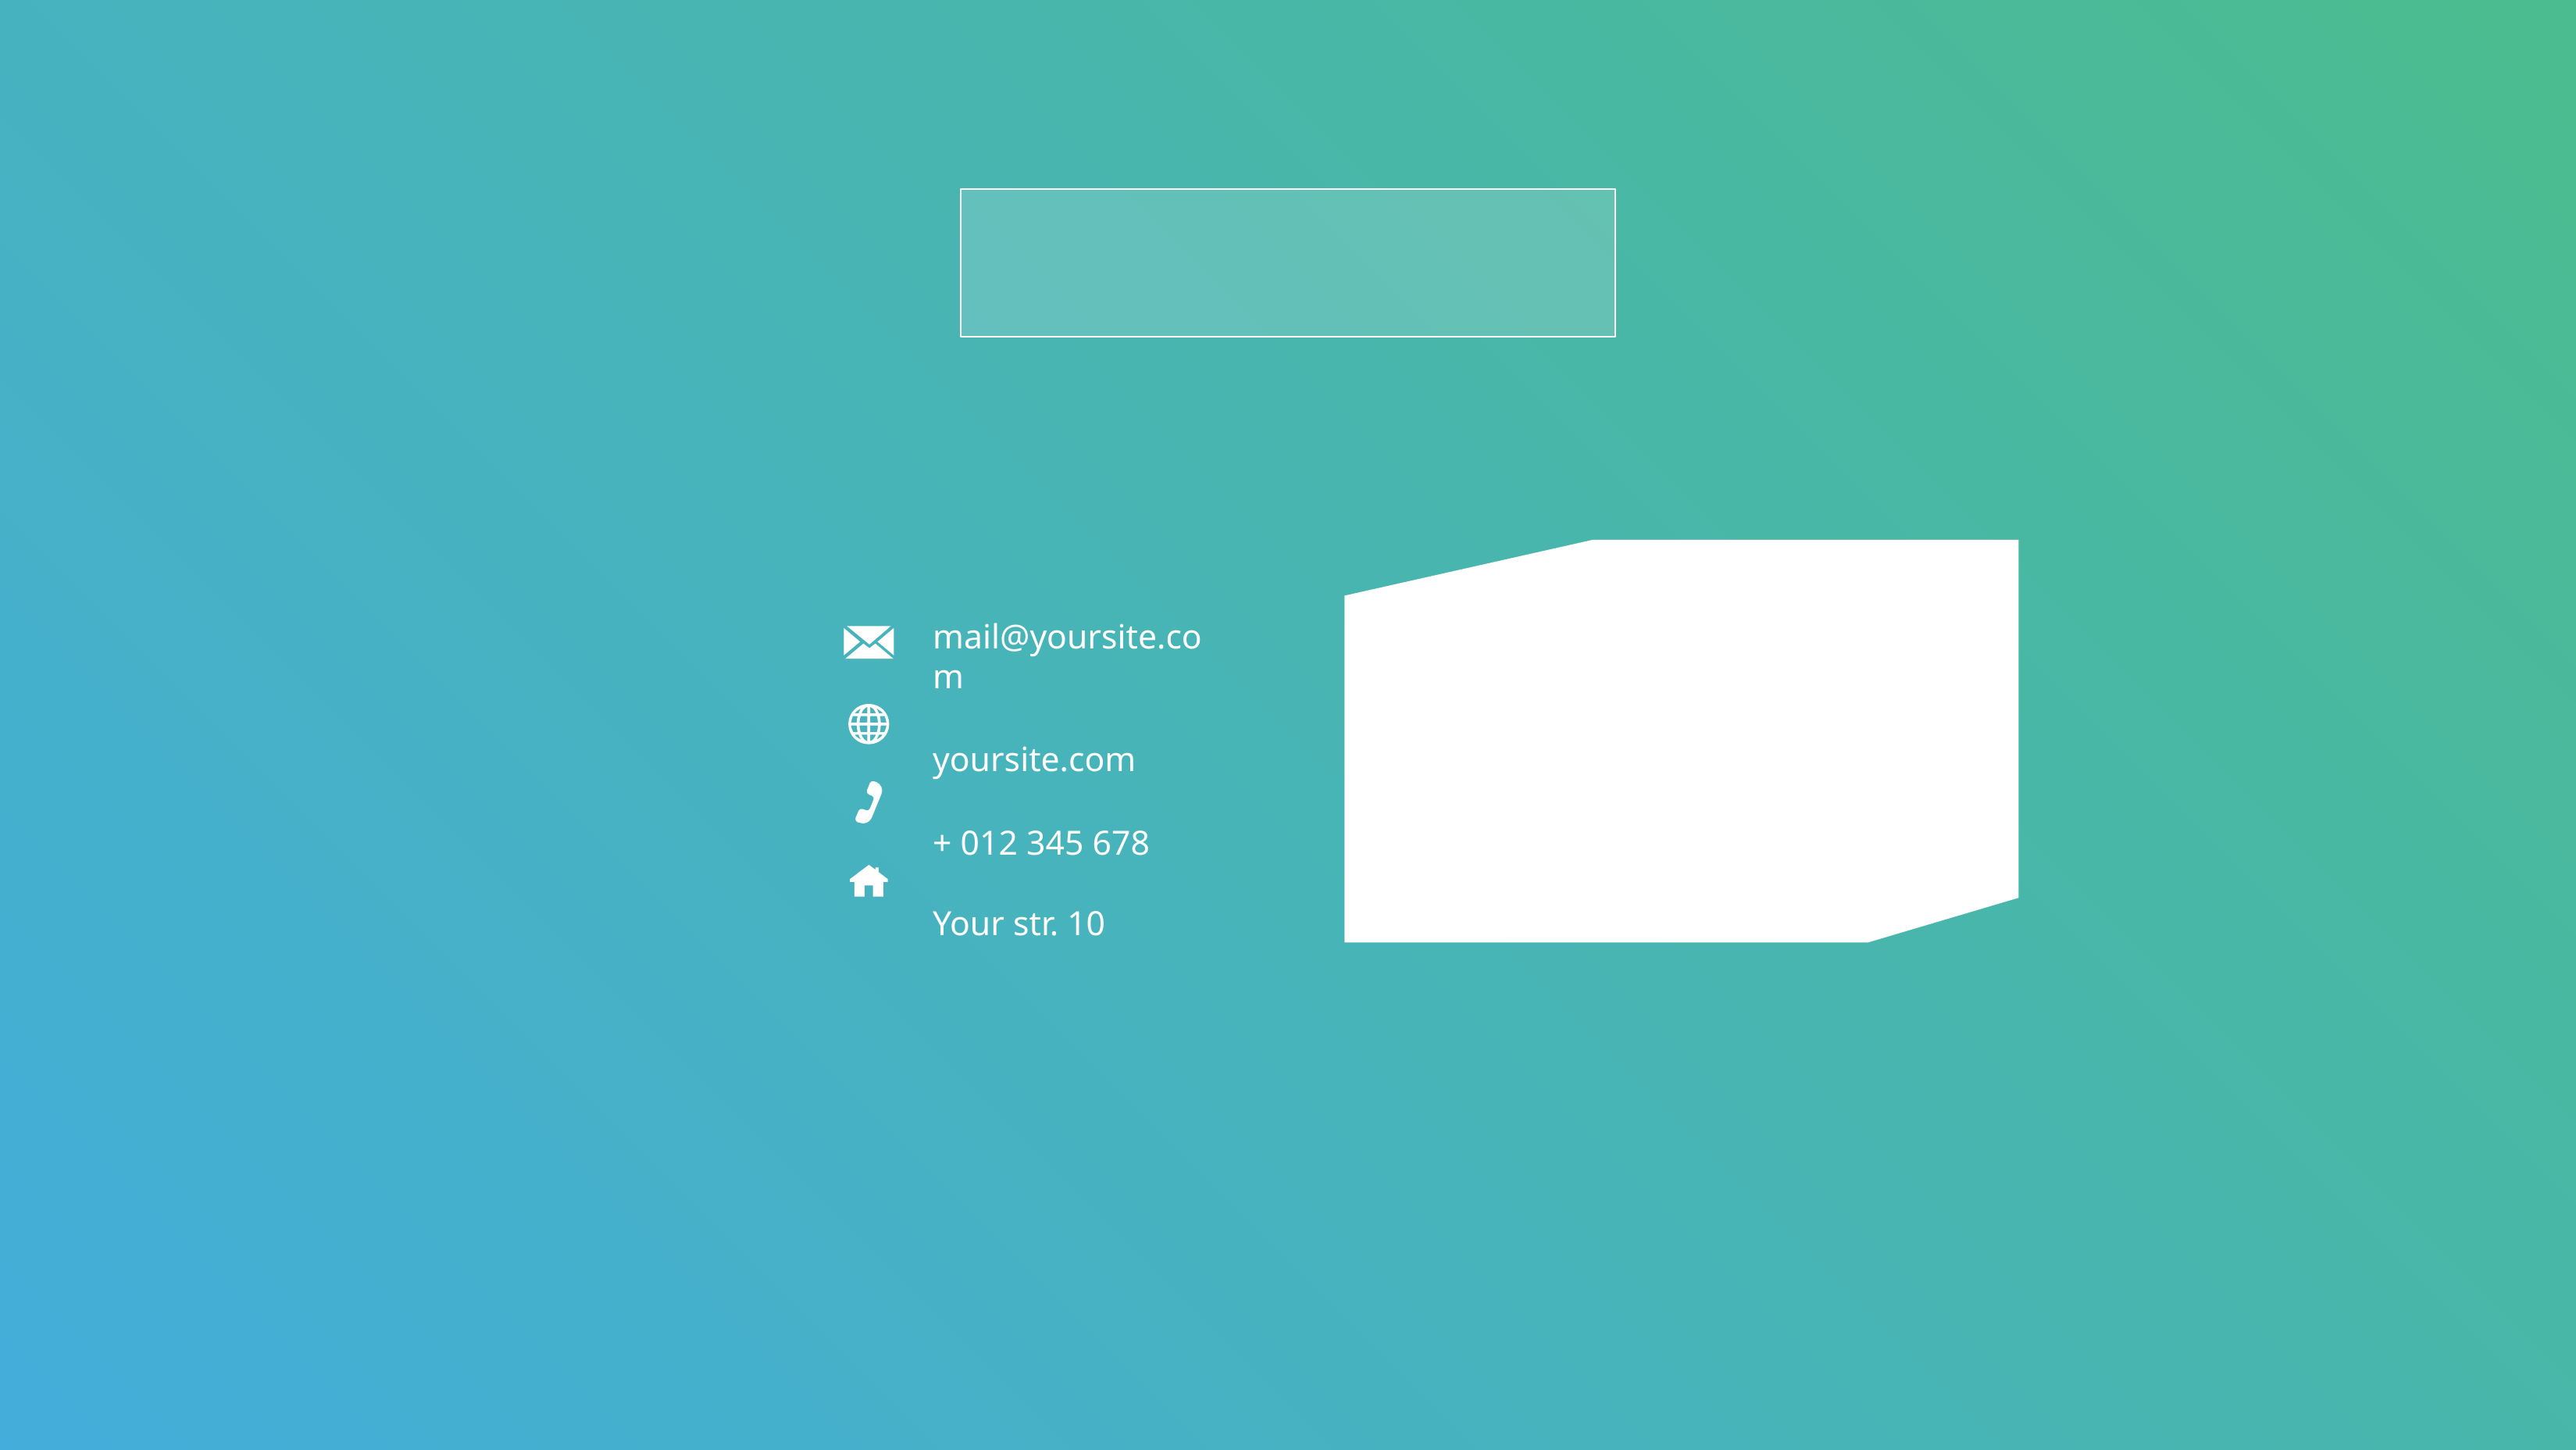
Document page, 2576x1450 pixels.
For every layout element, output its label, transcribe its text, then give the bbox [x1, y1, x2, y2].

text_box [1344, 539, 2019, 943]
text_box mail@yoursite.com yoursite.com + 012 345 678 Your str. 10 [931, 615, 1221, 943]
text_box [855, 781, 883, 824]
text_box [850, 864, 888, 897]
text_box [960, 188, 1616, 338]
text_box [844, 626, 894, 659]
text_box [848, 704, 890, 745]
